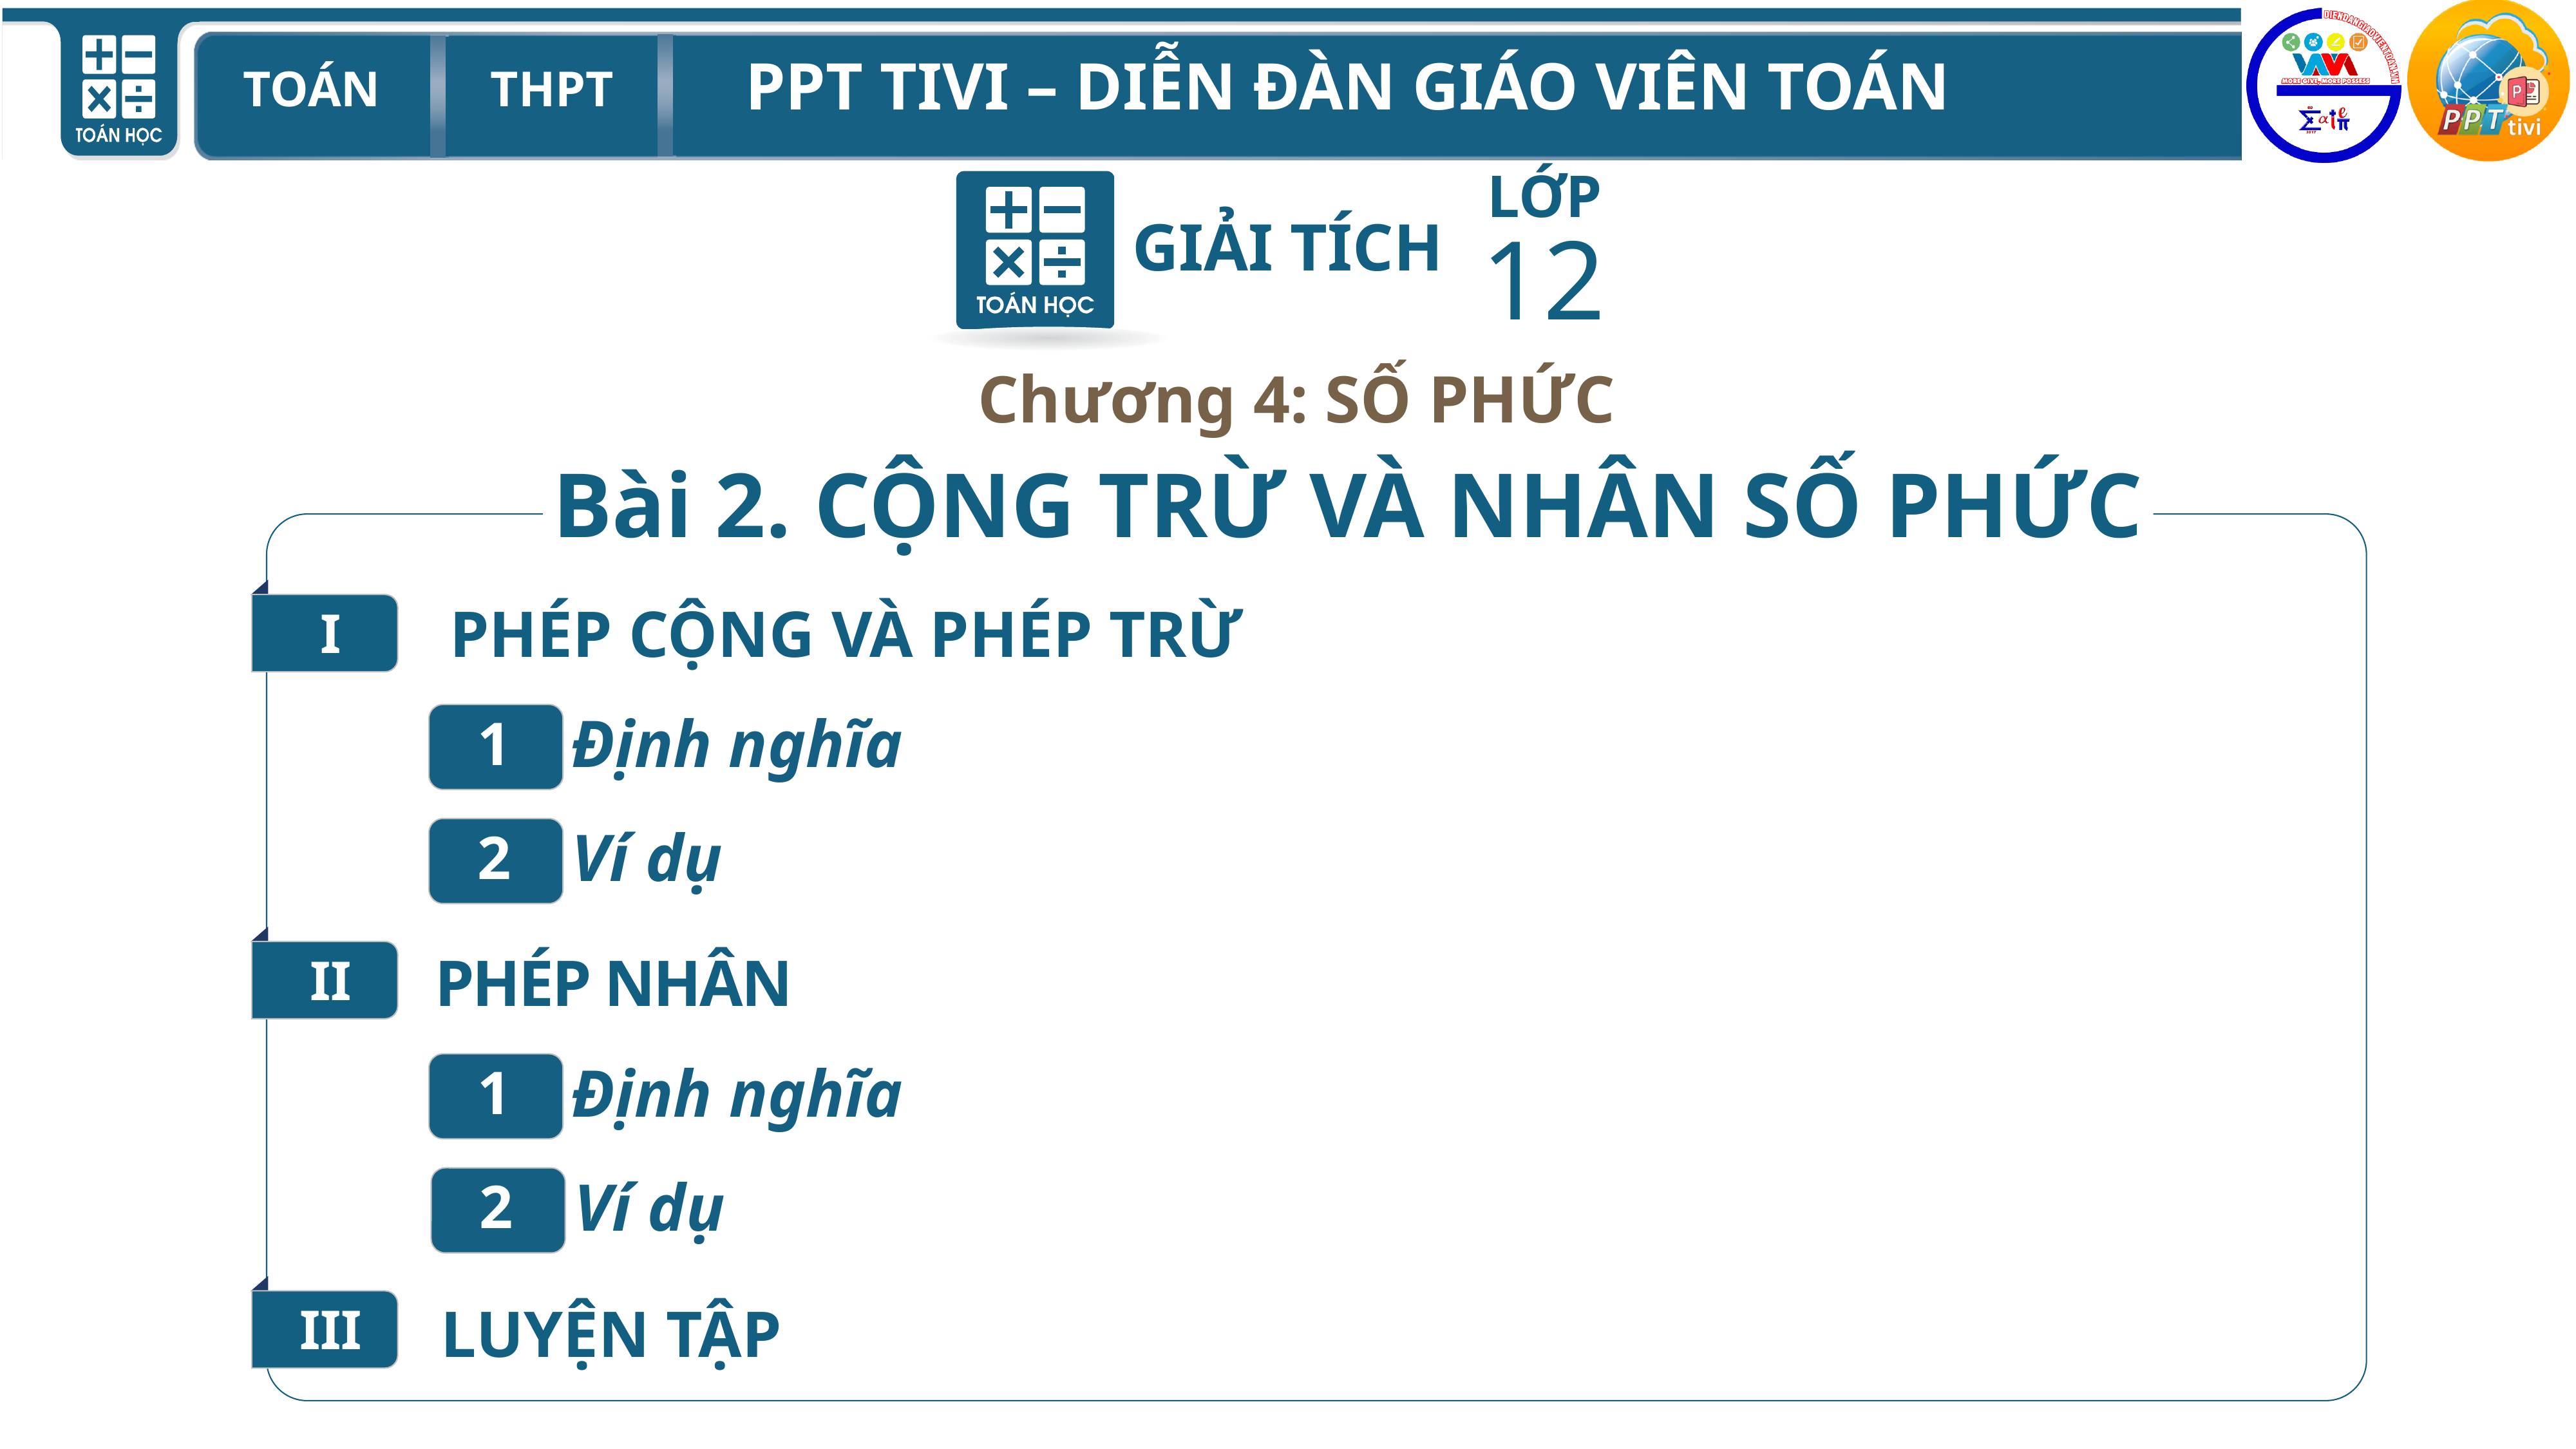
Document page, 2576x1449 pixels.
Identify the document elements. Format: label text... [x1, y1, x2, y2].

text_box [251, 1276, 800, 1376]
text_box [431, 1162, 1699, 1253]
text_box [931, 171, 1168, 352]
picture [2, 22, 2242, 160]
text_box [251, 579, 1270, 676]
text_box [265, 513, 2367, 1401]
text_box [251, 926, 805, 1025]
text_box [429, 812, 1659, 904]
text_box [520, 469, 2176, 561]
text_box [428, 698, 1646, 790]
picture [2246, 8, 2401, 163]
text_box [429, 1047, 1659, 1139]
text_box GIẢI TÍCH [1168, 201, 1448, 289]
text_box Chương 4: SỐ PHỨC [8, 354, 2576, 440]
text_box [1448, 155, 1641, 348]
picture [2407, 0, 2570, 162]
